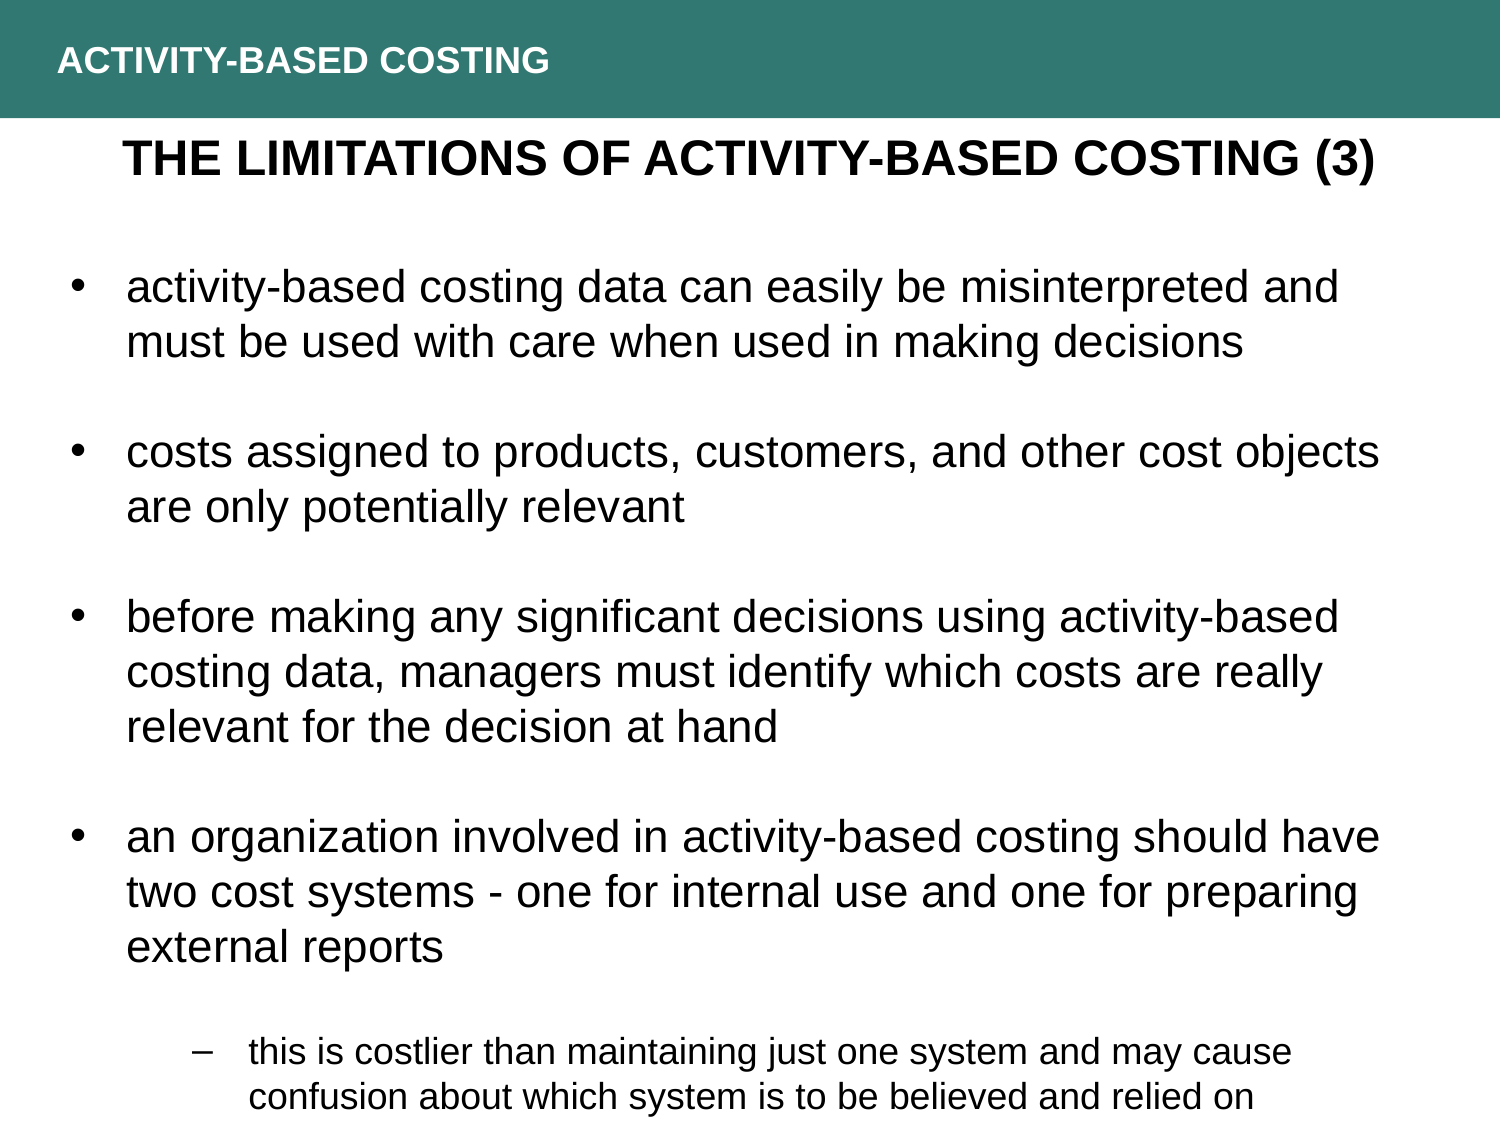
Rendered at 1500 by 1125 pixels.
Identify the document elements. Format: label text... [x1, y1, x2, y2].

text_box ACTIVITY-BASED COSTING [0, 0, 1500, 120]
text_box THE LIMITATIONS OF ACTIVITY-BASED COSTING (3) [55, 118, 1444, 193]
text_box activity-based costing data can easily be misinterpreted and must be used with care when used in making decisions costs assigned to products, customers, and other cost objects are only potentially relevant before making any significant decisions using activity-based costing data, managers must identify which costs are really relevant for the decision at hand an organization involved in activity-based costing should have two cost systems - one for internal use and one for preparing external reports this is costlier than maintaining just one system and may cause confusion about which system is to be believed and relied on [55, 249, 1446, 1125]
